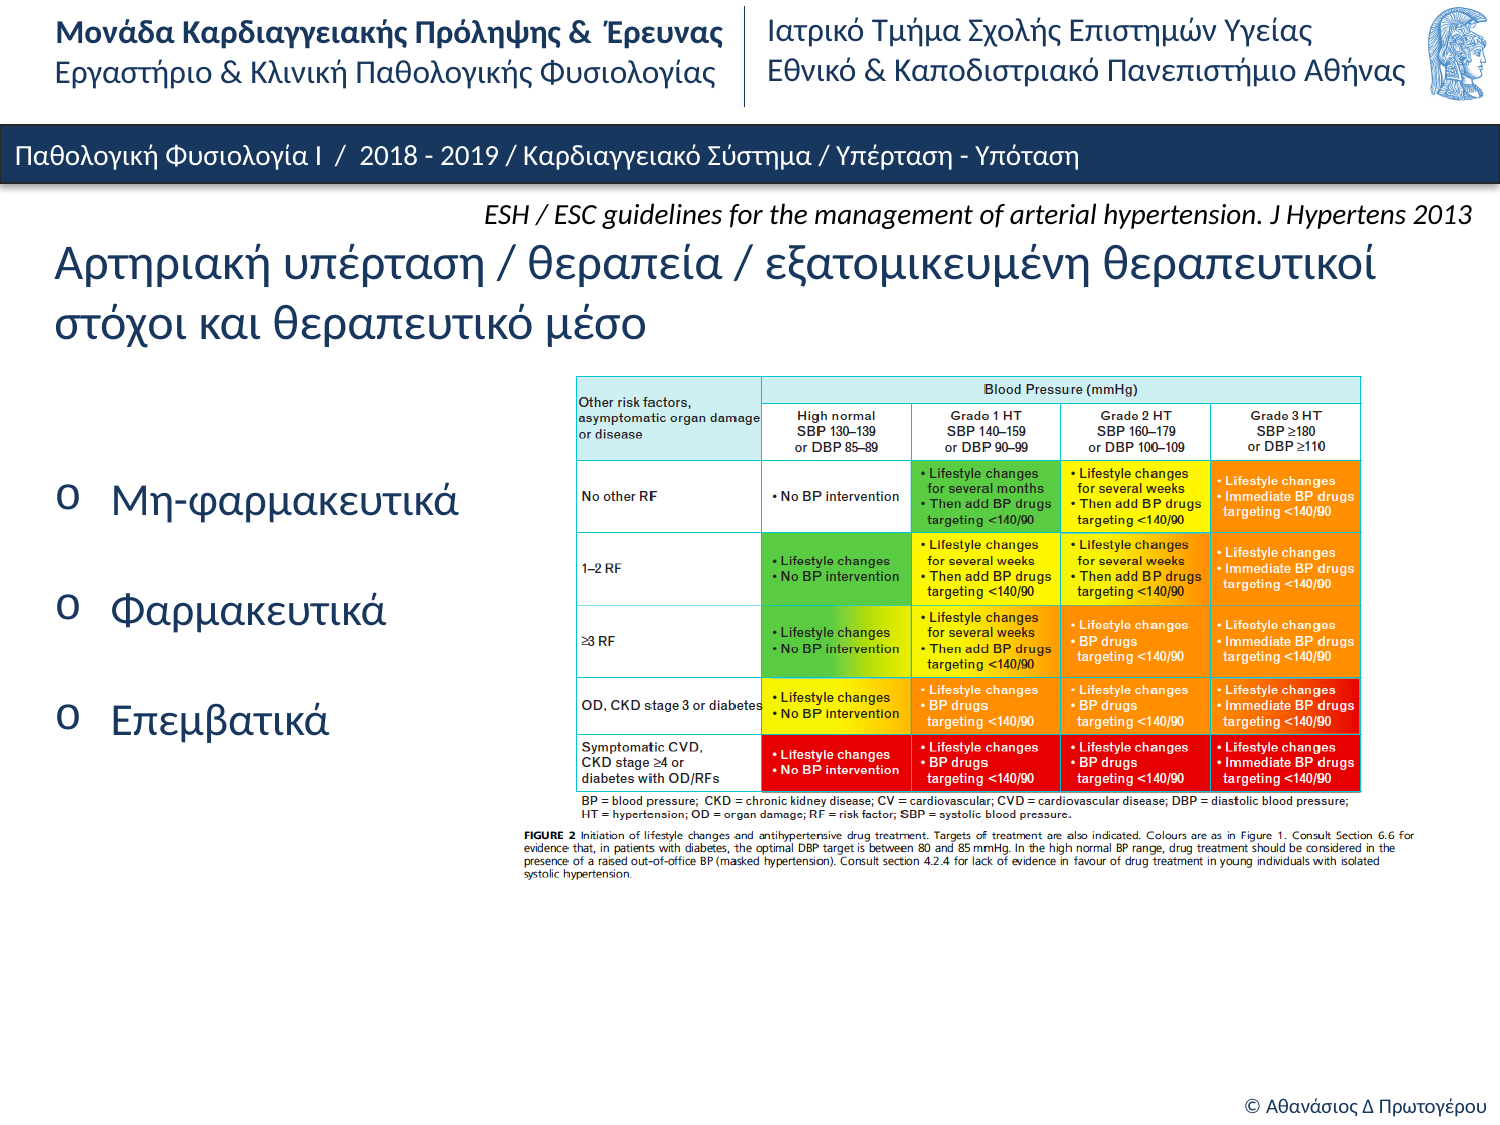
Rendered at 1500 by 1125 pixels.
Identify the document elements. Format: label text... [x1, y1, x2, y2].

text_box Μονάδα Καρδιαγγειακής Πρόληψης & Έρευνας Εργαστήριο & Κλινική Παθολογικής Φυσιολογίας [38, 3, 739, 98]
picture [1428, 7, 1487, 101]
text_box Παθολογική Φυσιολογία Ι / 2018 - 2019 / Καρδιαγγειακό Σύστημα / Υπέρταση - Υπόταση [0, 124, 1500, 184]
picture [484, 355, 1487, 899]
text_box Αρτηριακή υπέρταση / θεραπεία / εξατομικευμένη θεραπευτικοί στόχοι και θεραπευτικό μέσο Μη-φαρμακευτικά Φαρμακευτικά Επεμβατικά [39, 222, 1487, 753]
text_box ESH / ESC guidelines for the management of arterial hypertension. J Hypertens 2013 [469, 192, 1500, 238]
text_box Ιατρικό Τμήμα Σχολής Επιστημών Υγείας Εθνικό & Καποδιστριακό Πανεπιστήμιο Αθήνας [752, 0, 1422, 96]
text_box © Αθανάσιος Δ Πρωτογέρου [1229, 1085, 1500, 1125]
